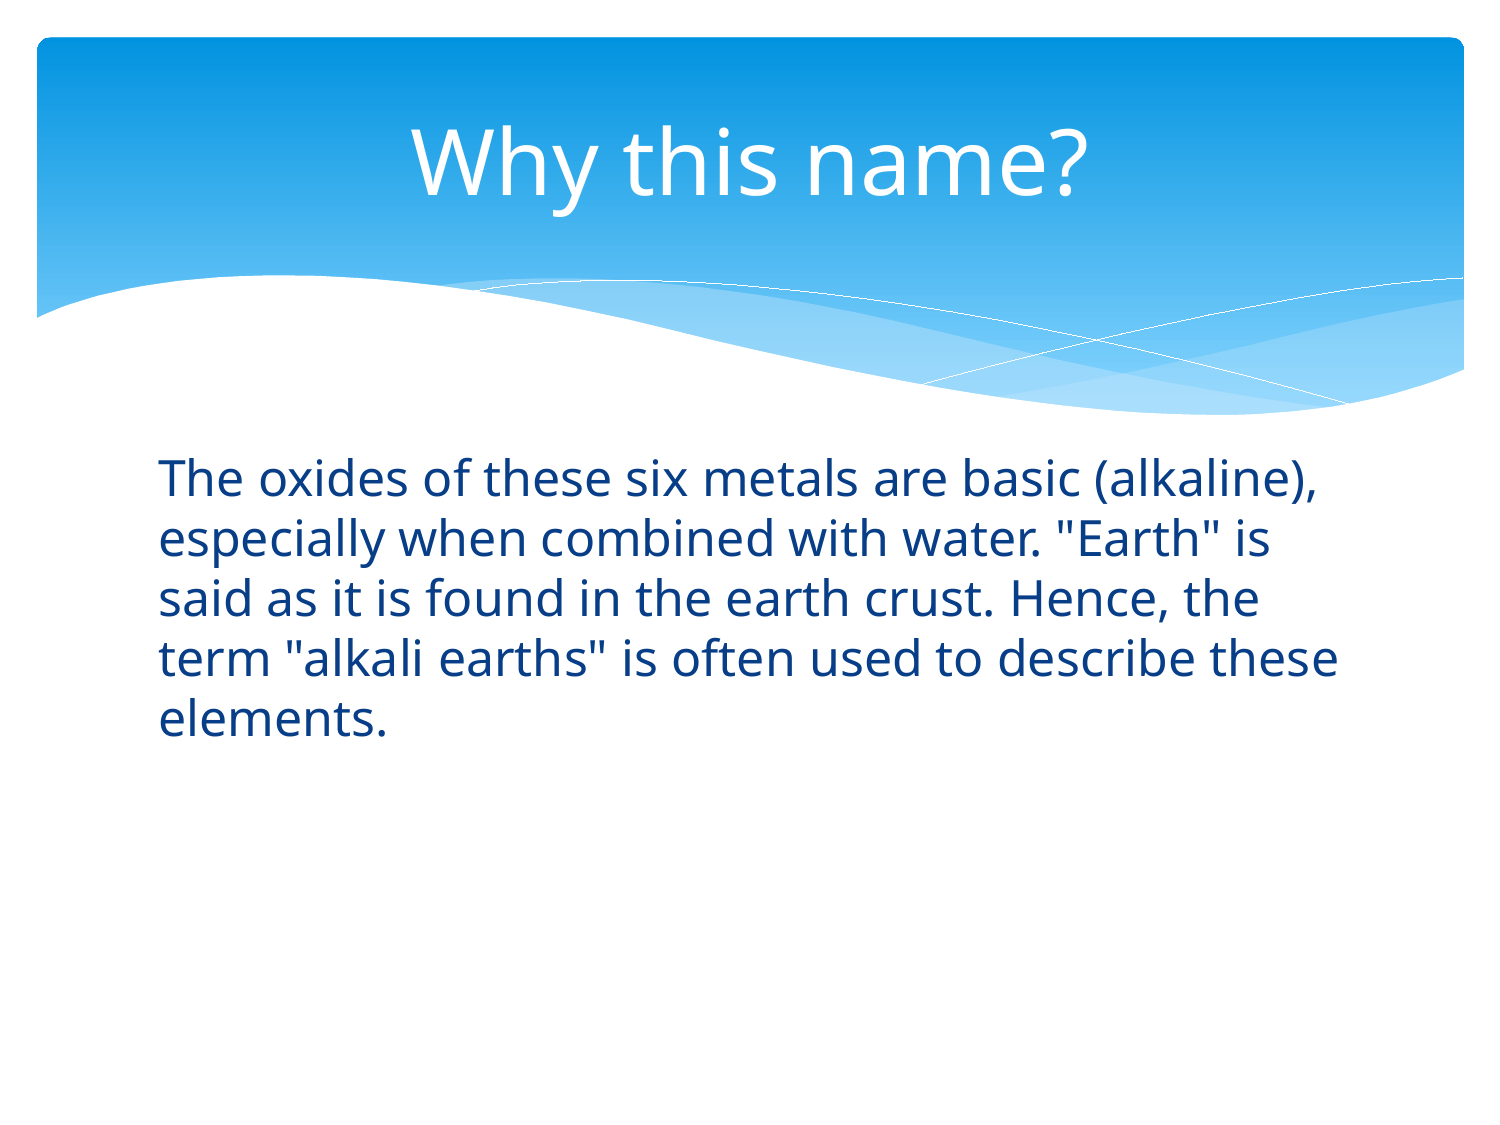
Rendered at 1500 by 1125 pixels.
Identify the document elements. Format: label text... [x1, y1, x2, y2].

list The oxides of these six metals are basic (alkaline), especially when combined with water. "Earth" is said as it is found in the earth crust. Hence, the term "alkali earths" is often used to describe these elements. [143, 438, 1359, 1005]
title Why this name? [75, 55, 1425, 261]
